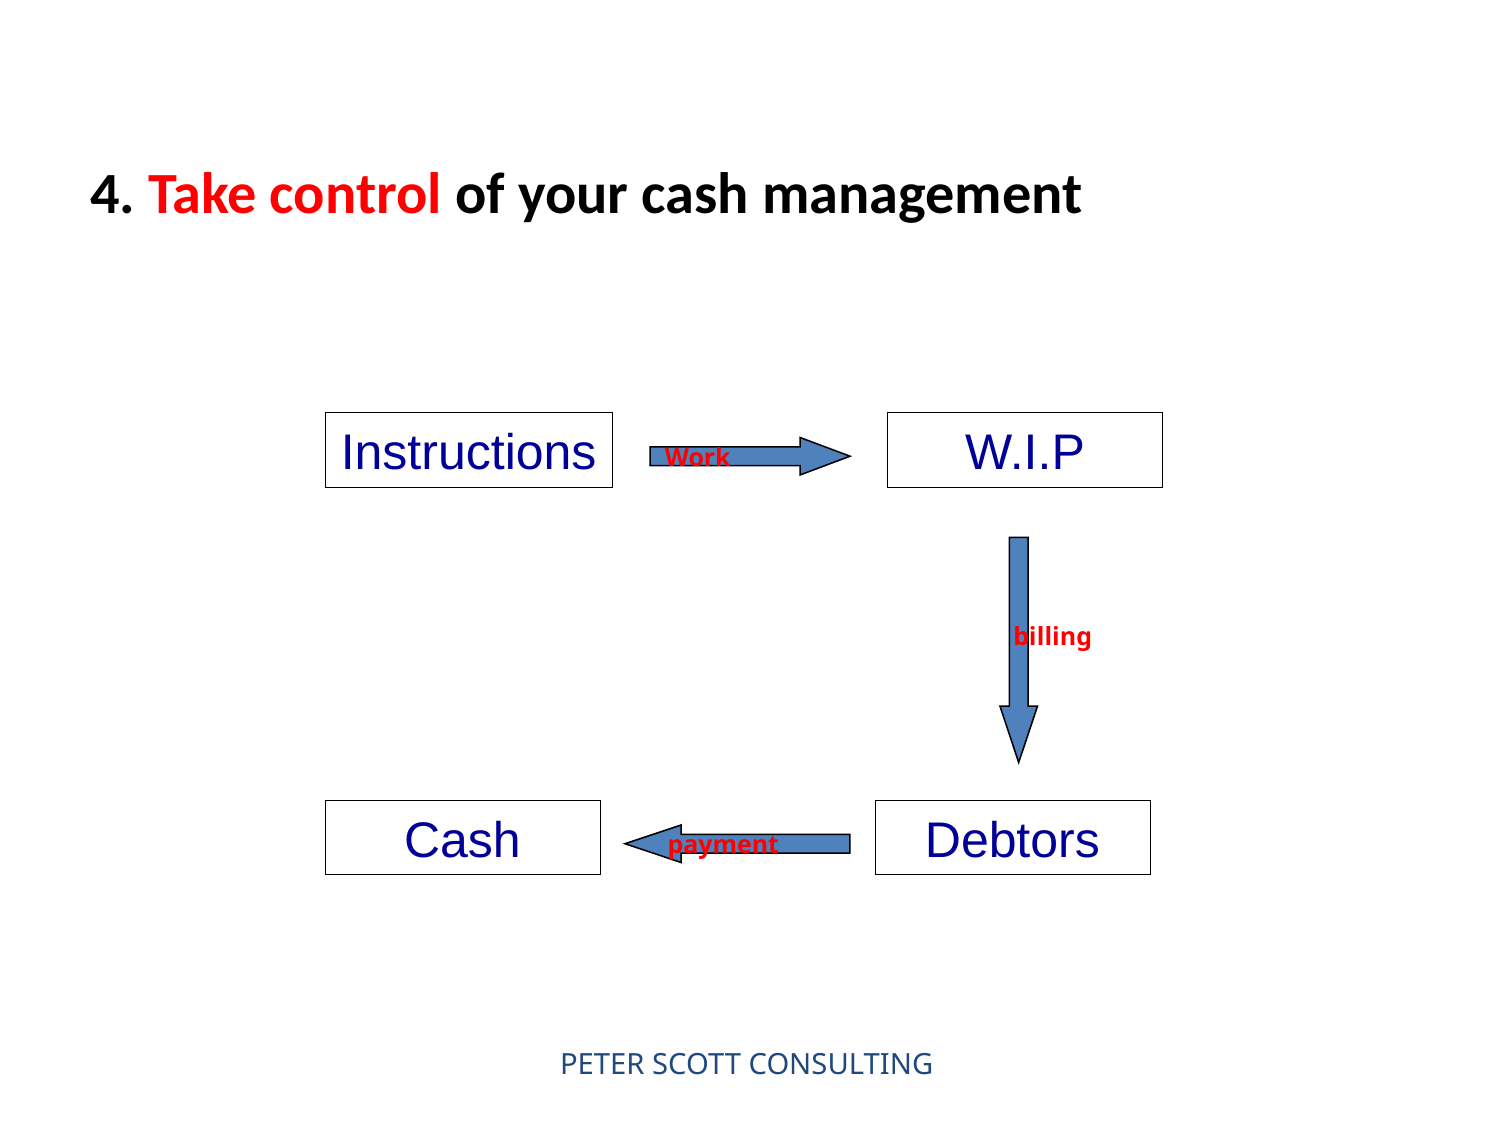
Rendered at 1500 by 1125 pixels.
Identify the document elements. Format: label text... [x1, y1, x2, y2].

text_box billing [999, 537, 1038, 763]
text_box W.I.P [887, 412, 1163, 488]
text_box Instructions [324, 412, 613, 488]
title 4. Take control of your cash management [75, 45, 1425, 233]
text_box Debtors [875, 799, 1150, 875]
text_box Work [650, 437, 851, 475]
text_box payment [624, 825, 850, 863]
text_box Cash [324, 799, 600, 875]
text_box PETER SCOTT CONSULTING [509, 1024, 985, 1088]
